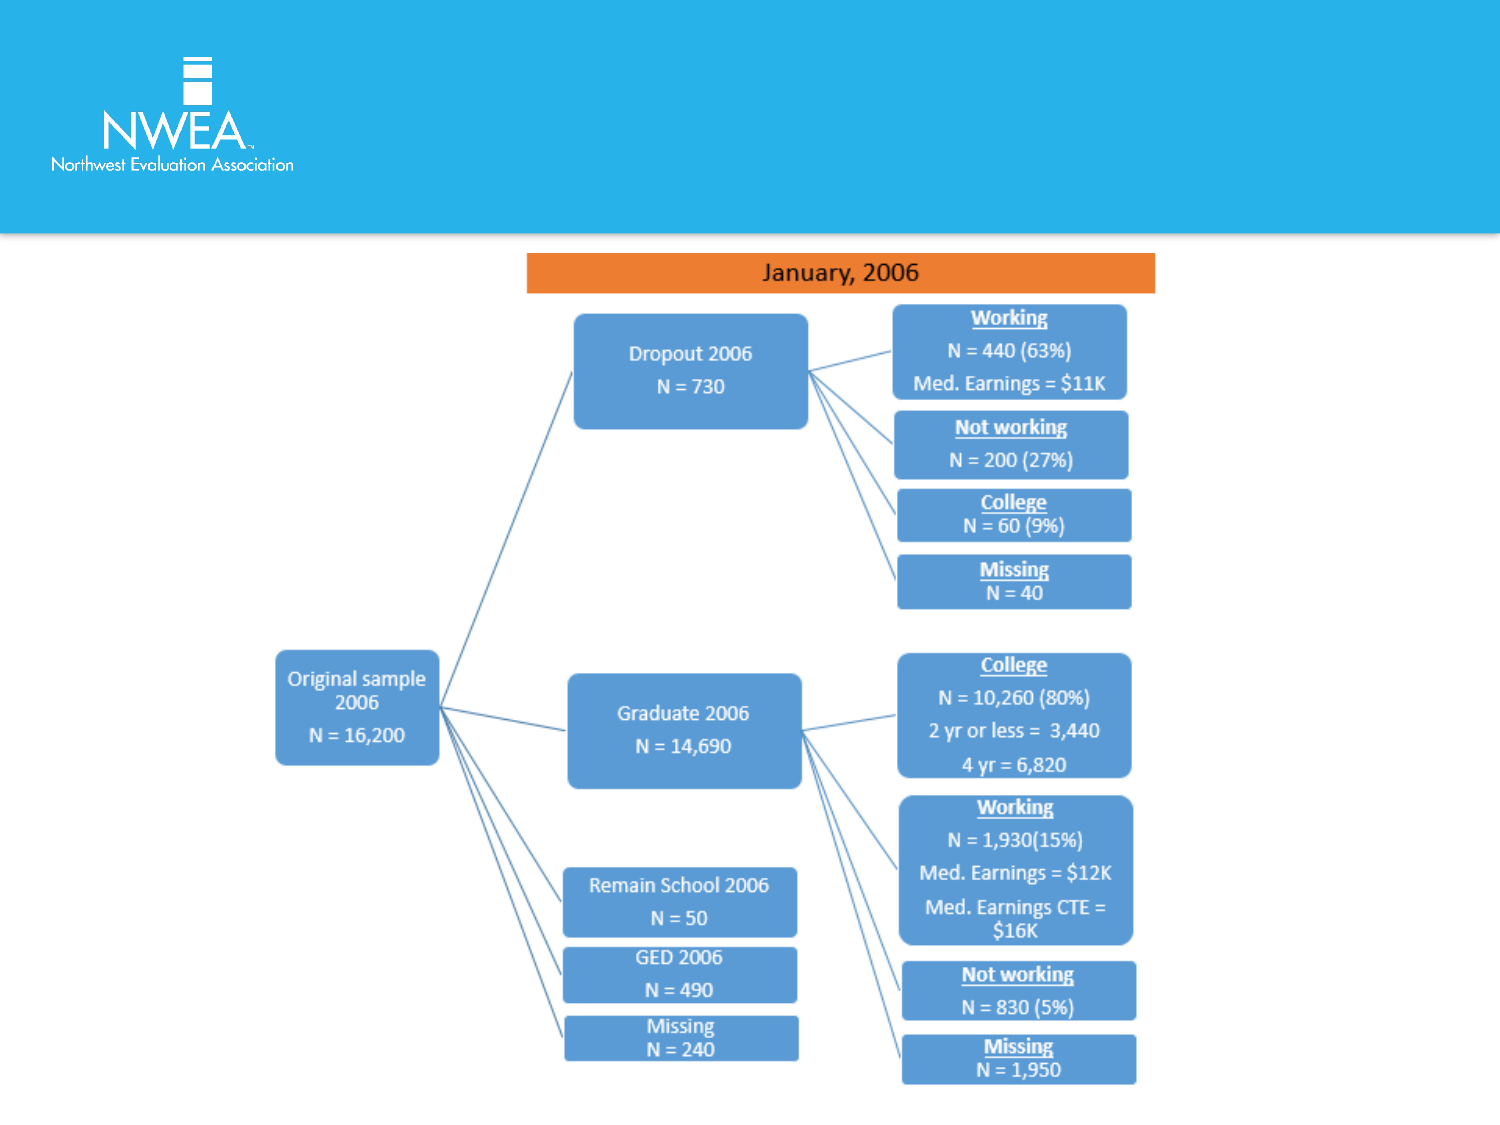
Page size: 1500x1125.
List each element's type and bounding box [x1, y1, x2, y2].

picture [185, 253, 1444, 1089]
picture [52, 57, 293, 171]
